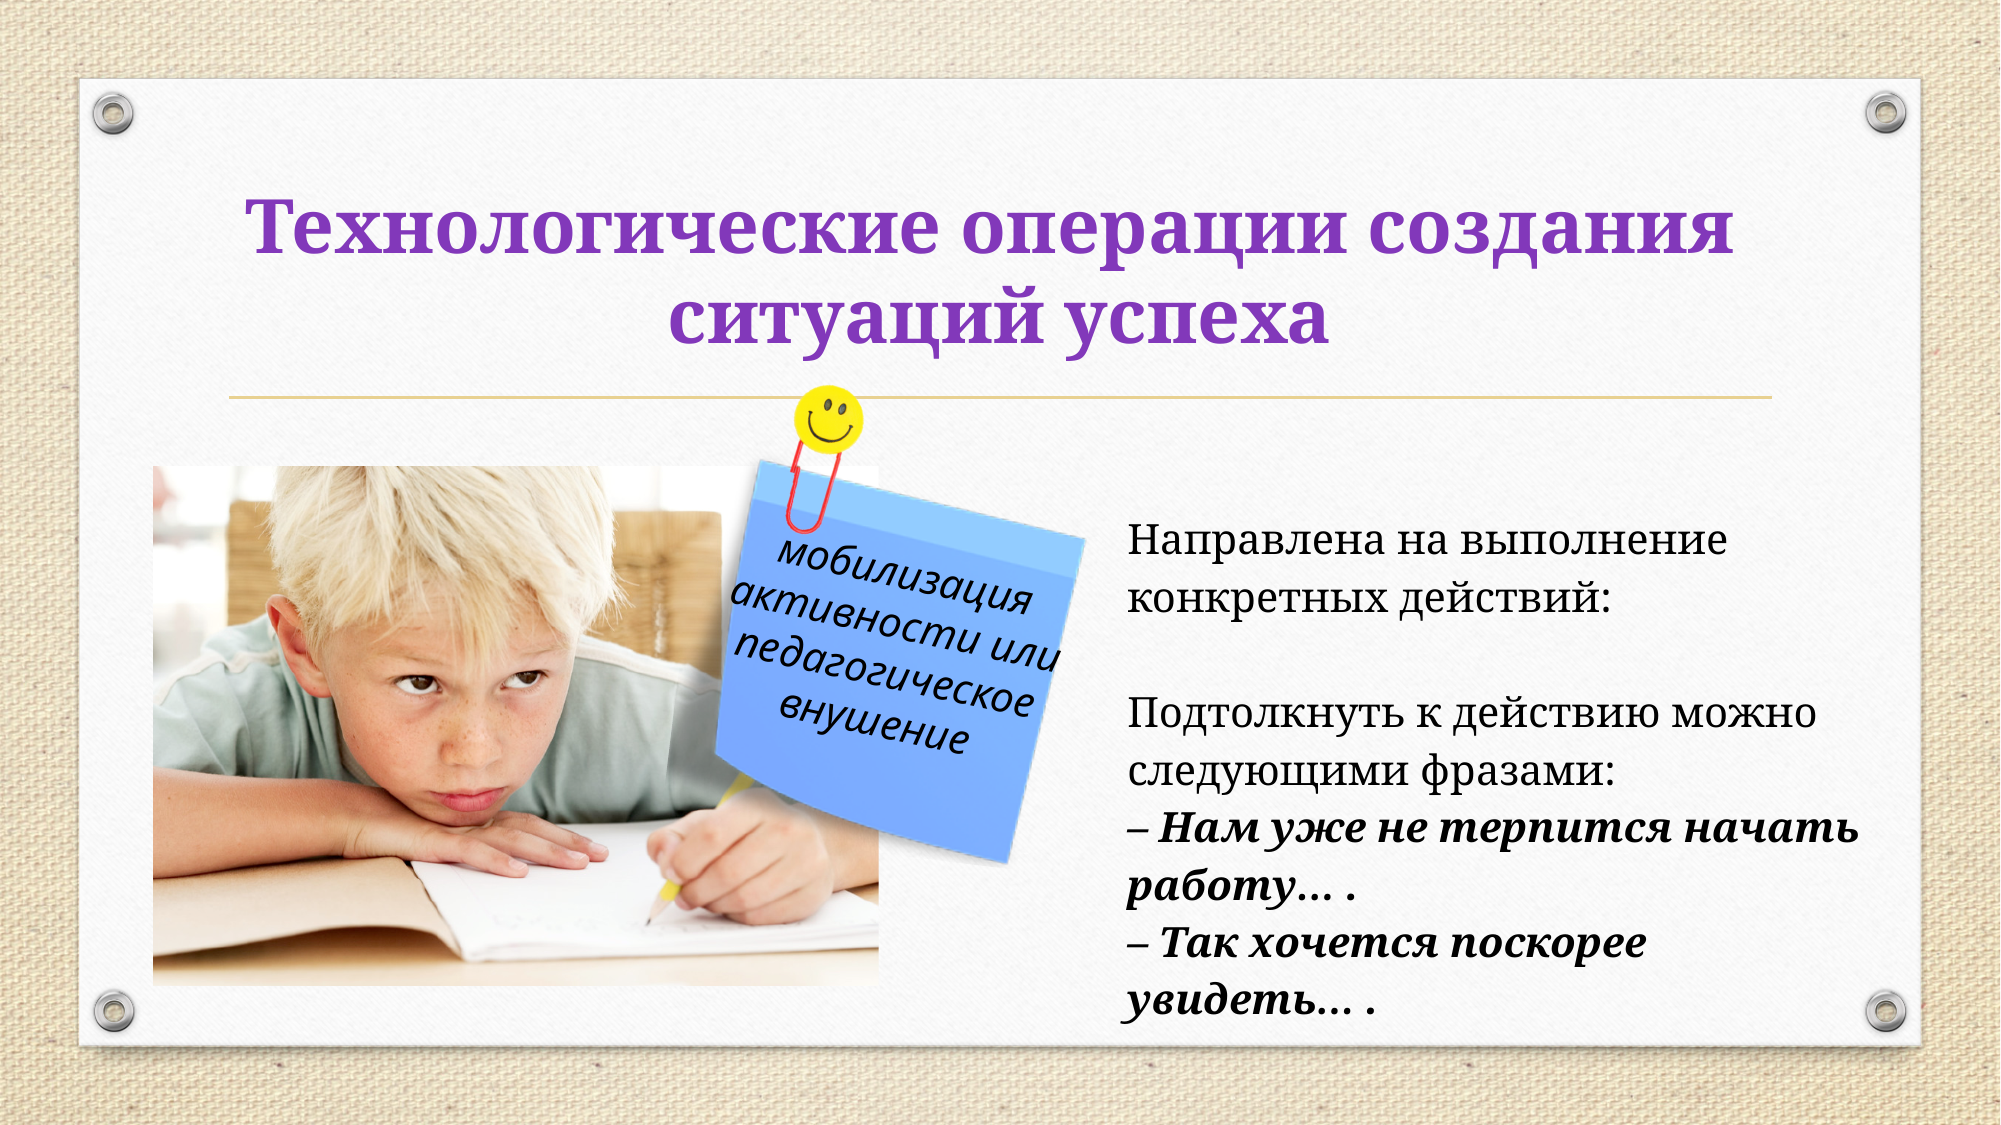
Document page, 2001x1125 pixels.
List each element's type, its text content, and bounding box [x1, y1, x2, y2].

picture [0, 0, 2001, 1125]
title Технологические операции создания ситуаций успеха [212, 161, 1788, 375]
text_box Направлена на выполнение конкретных действий: Подтолкнуть к действию можно следующими фразами: – Нам уже не терпится начать работу… . – Так хочется поскорее увидеть… . [1112, 498, 1919, 1031]
